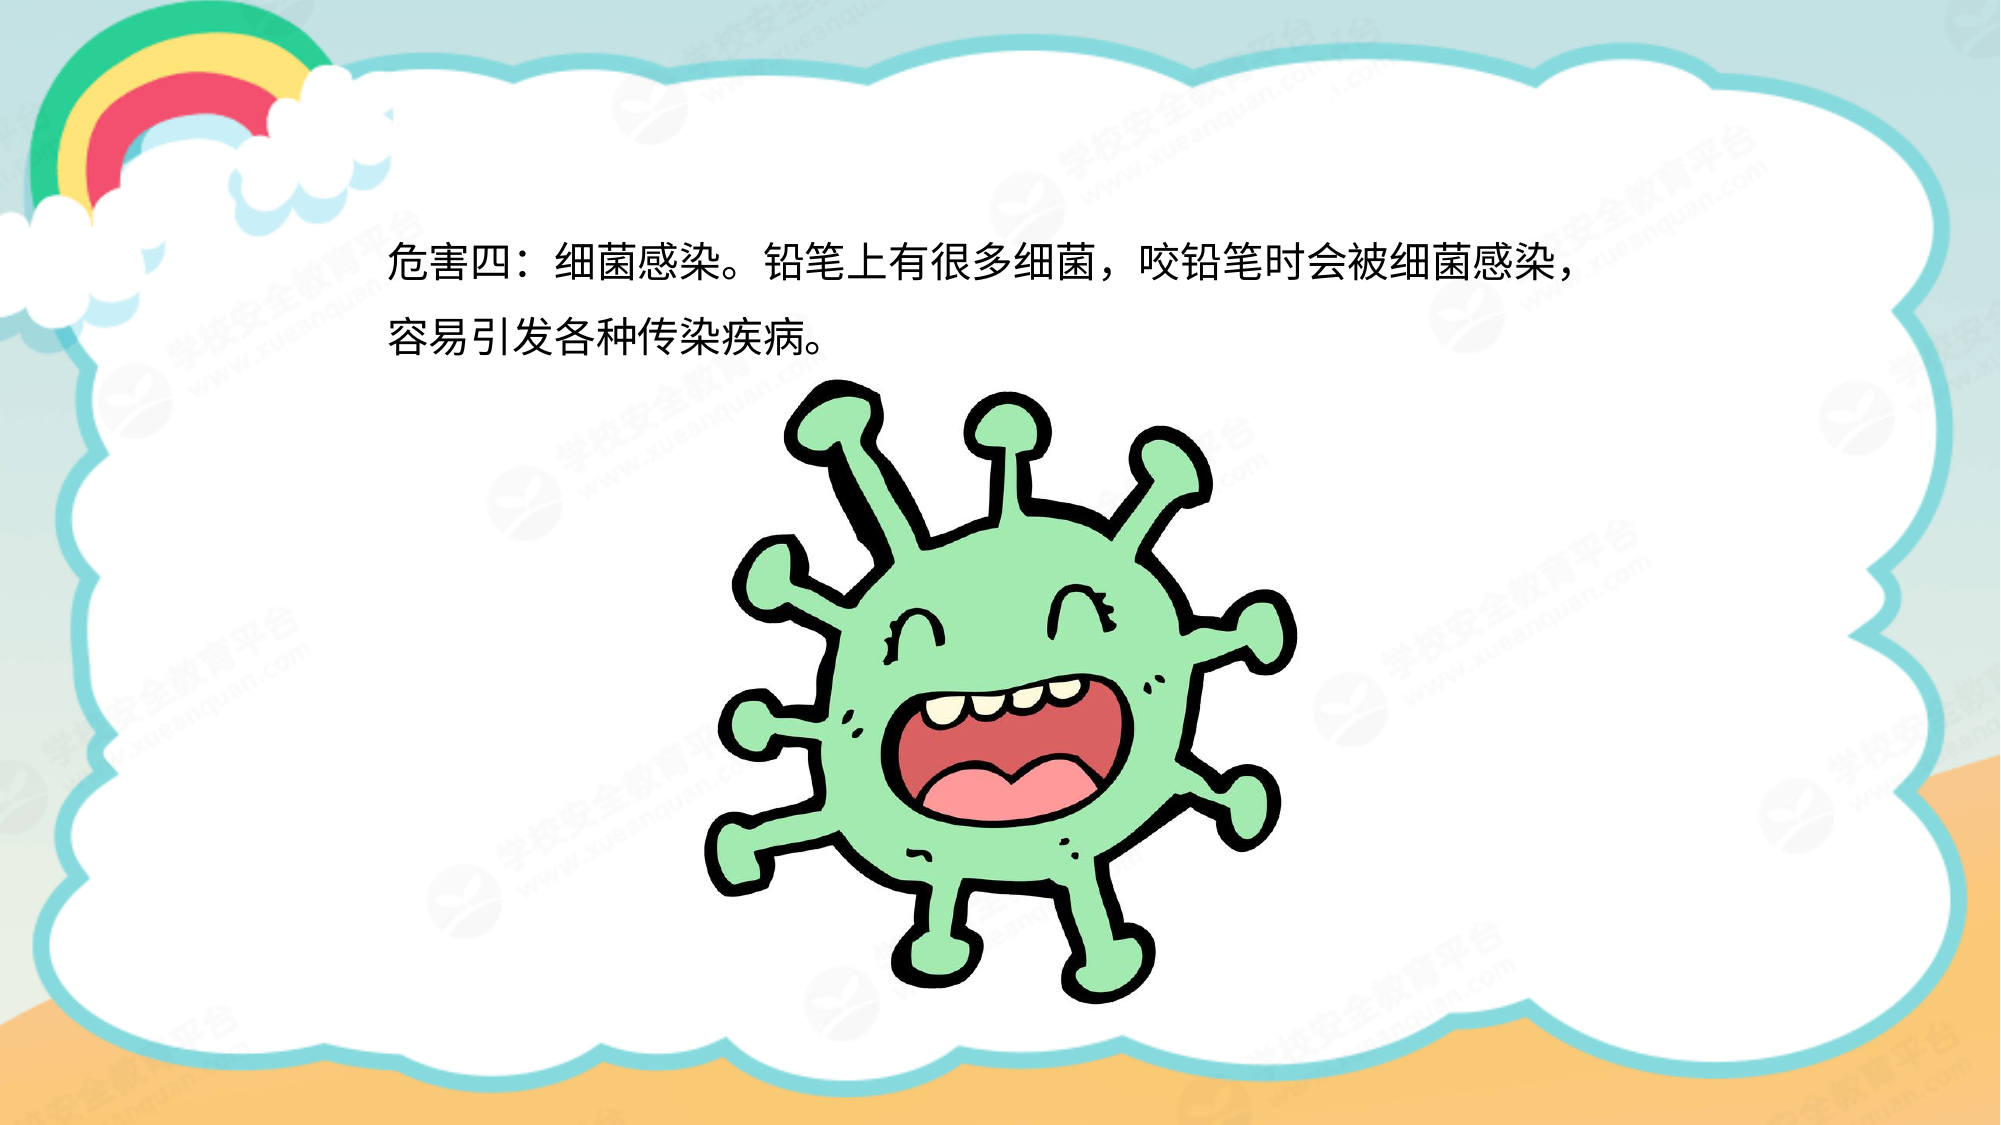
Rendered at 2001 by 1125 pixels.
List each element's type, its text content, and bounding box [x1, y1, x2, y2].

picture [0, 0, 2001, 1125]
text_box 危害四：细菌感染。铅笔上有很多细菌，咬铅笔时会被细菌感染，容易引发各种传染疾病。 [372, 203, 1628, 368]
